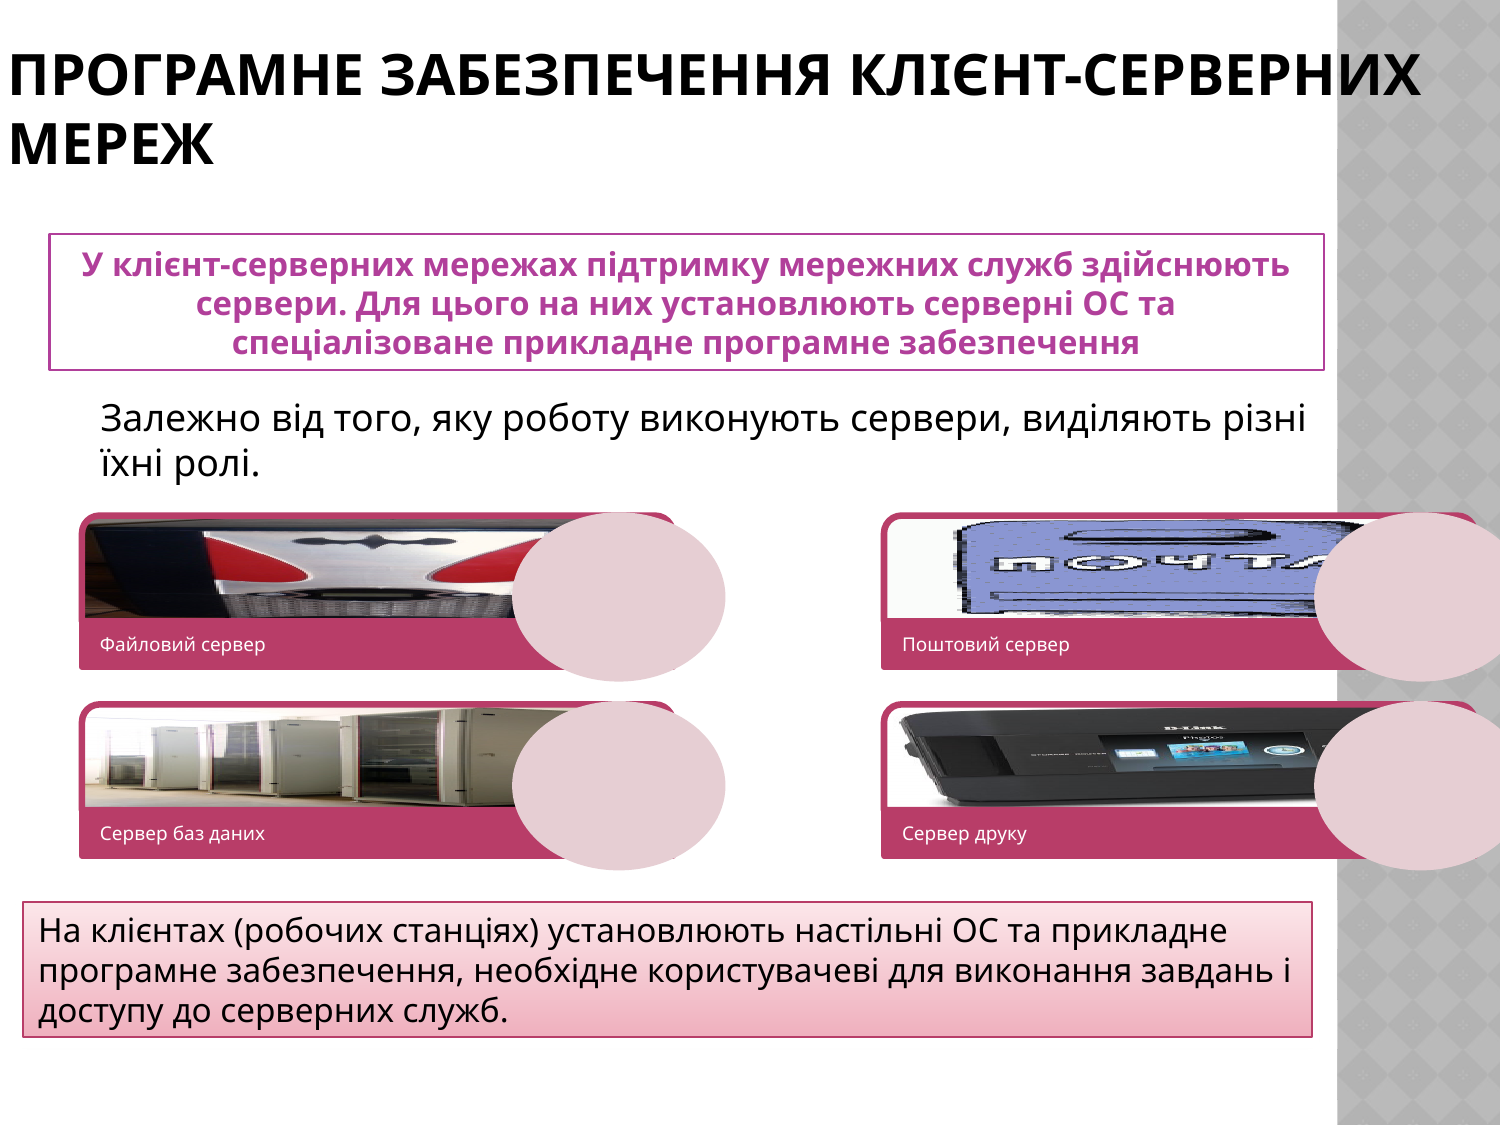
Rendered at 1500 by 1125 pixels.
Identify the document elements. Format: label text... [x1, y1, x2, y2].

list У клієнт-серверних мережах підтримку мережних служб здійснюють сервери. Для цього на них установлюють серверні ОС та спеціалізоване прикладне програмне забезпечення [48, 233, 1325, 371]
list Залежно від того, яку роботу виконують сервери, виділяють різні їхні ролі. [49, 386, 1325, 493]
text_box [81, 515, 1466, 868]
text_box На клієнтах (робочих станціях) установлюють настільні ОС та прикладне програмне забезпечення, необхідне користувачеві для виконання завдань і доступу до серверних служб. [22, 901, 1313, 1038]
title Програмне забезпечення клієнт-серверних мереж [0, 37, 1500, 176]
